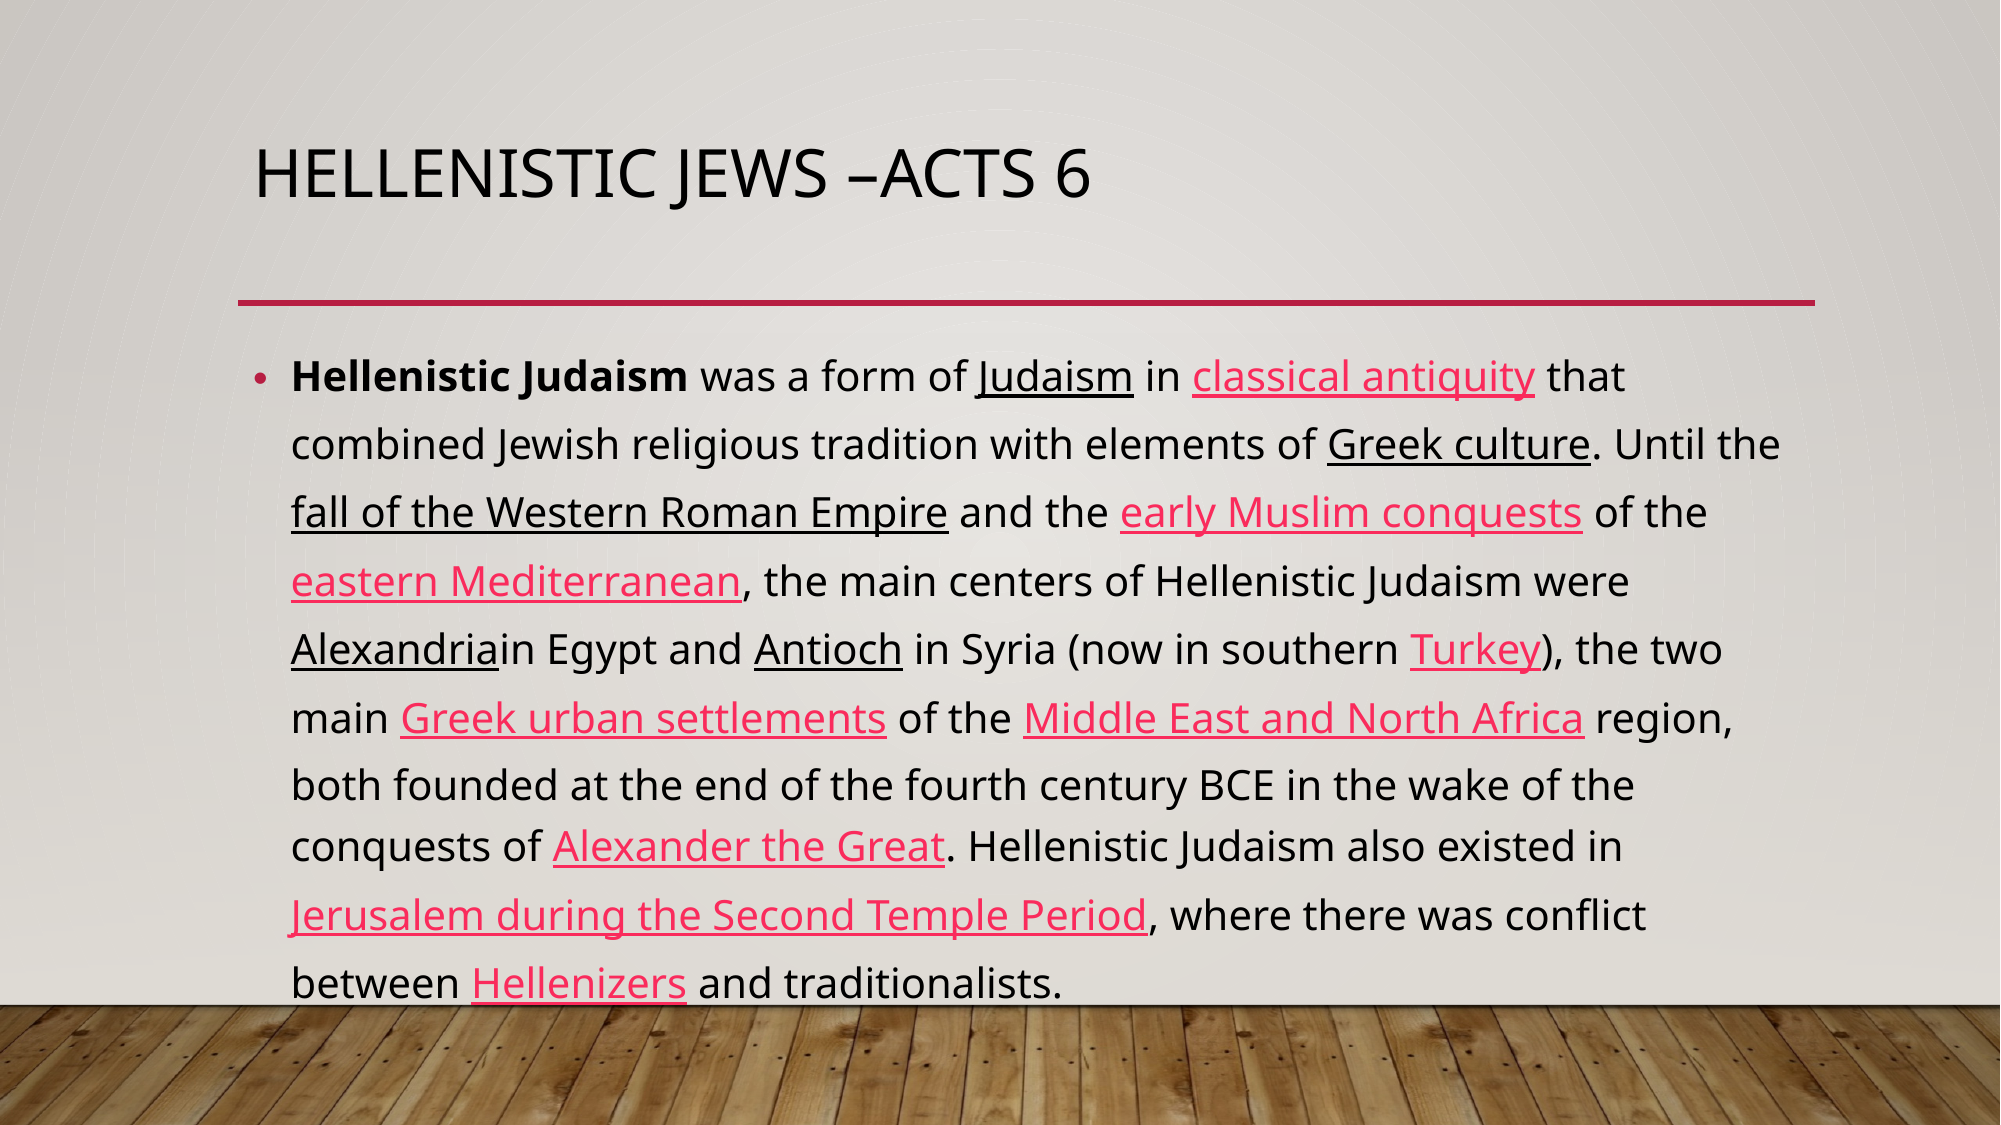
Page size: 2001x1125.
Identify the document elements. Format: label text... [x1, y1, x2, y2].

list Hellenistic Judaism was a form of Judaism in classical antiquity that combined Jewish religious tradition with elements of Greek culture. Until the fall of the Western Roman Empire and the early Muslim conquests of the eastern Mediterranean, the main centers of Hellenistic Judaism were Alexandriain Egypt and Antioch in Syria (now in southern Turkey), the two main Greek urban settlements of the Middle East and North Africa region, both founded at the end of the fourth century BCE in the wake of the conquests of Alexander the Great. Hellenistic Judaism also existed in Jerusalem during the Second Temple Period, where there was conflict between Hellenizers and traditionalists. [238, 330, 1814, 897]
title Hellenistic Jews –Acts 6 [238, 131, 1814, 305]
picture [0, 1005, 2000, 1125]
